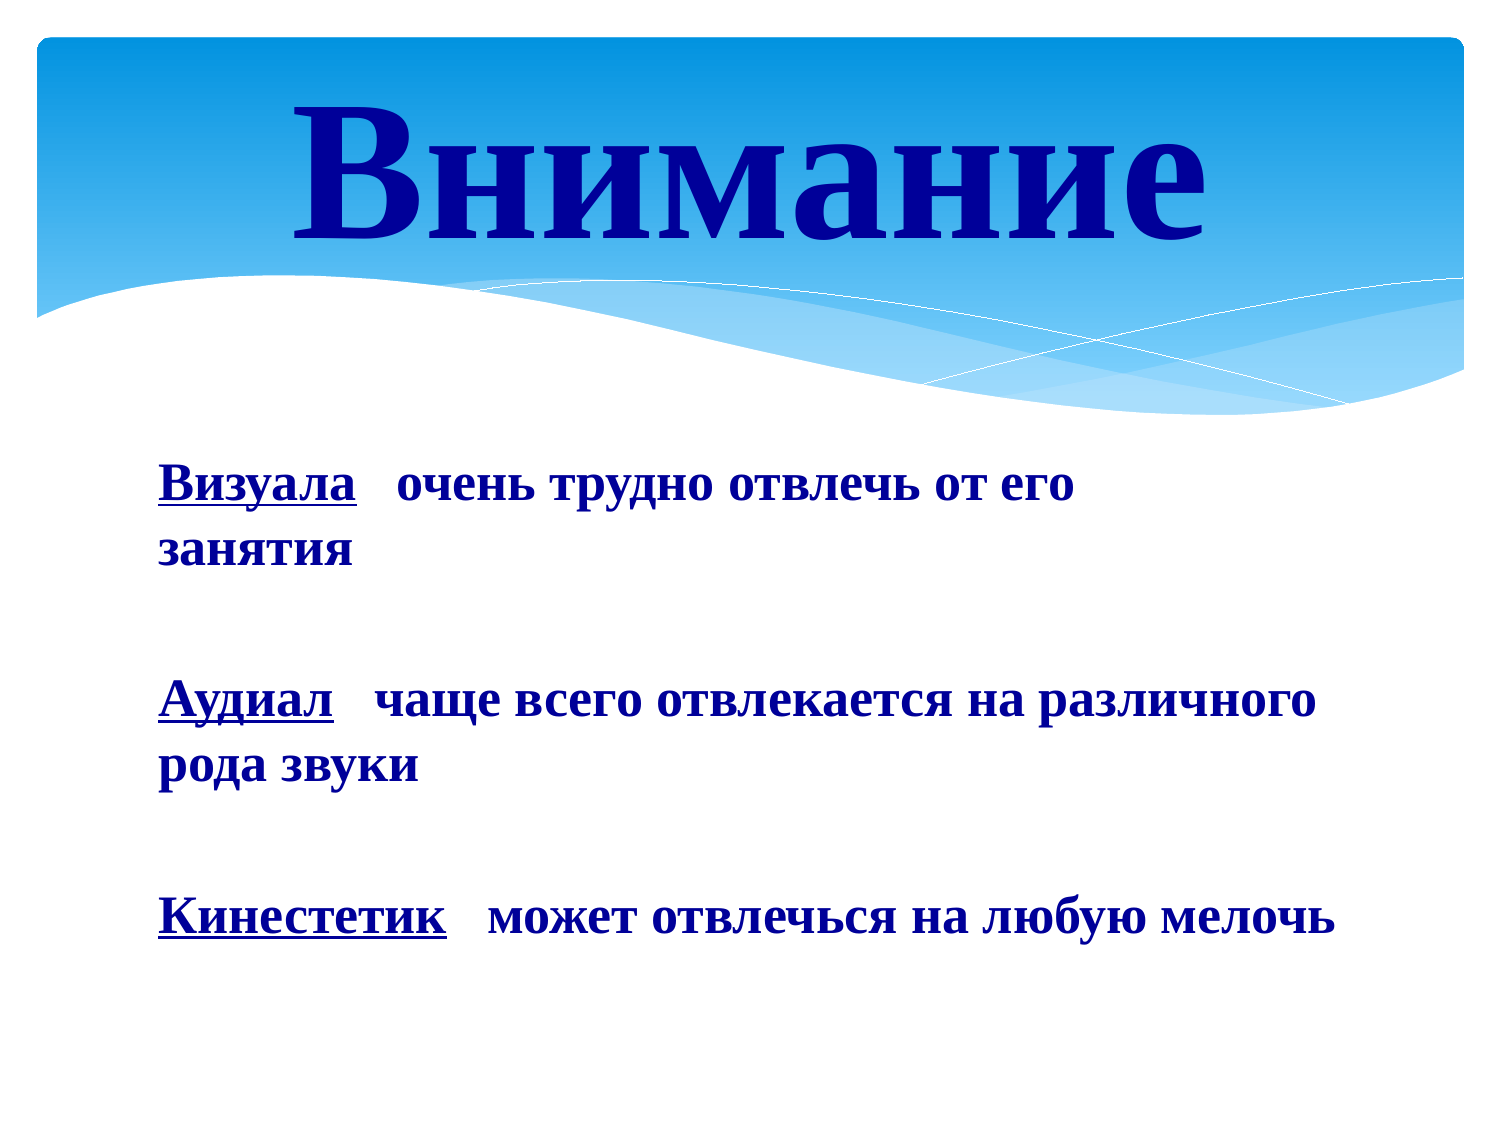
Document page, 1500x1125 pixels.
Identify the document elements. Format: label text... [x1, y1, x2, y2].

title Внимание [75, 55, 1425, 261]
list Визуала очень трудно отвлечь от его занятия Аудиал чаще всего отвлекается на различного рода звуки Кинестетик может отвлечься на любую мелочь [143, 438, 1359, 1005]
